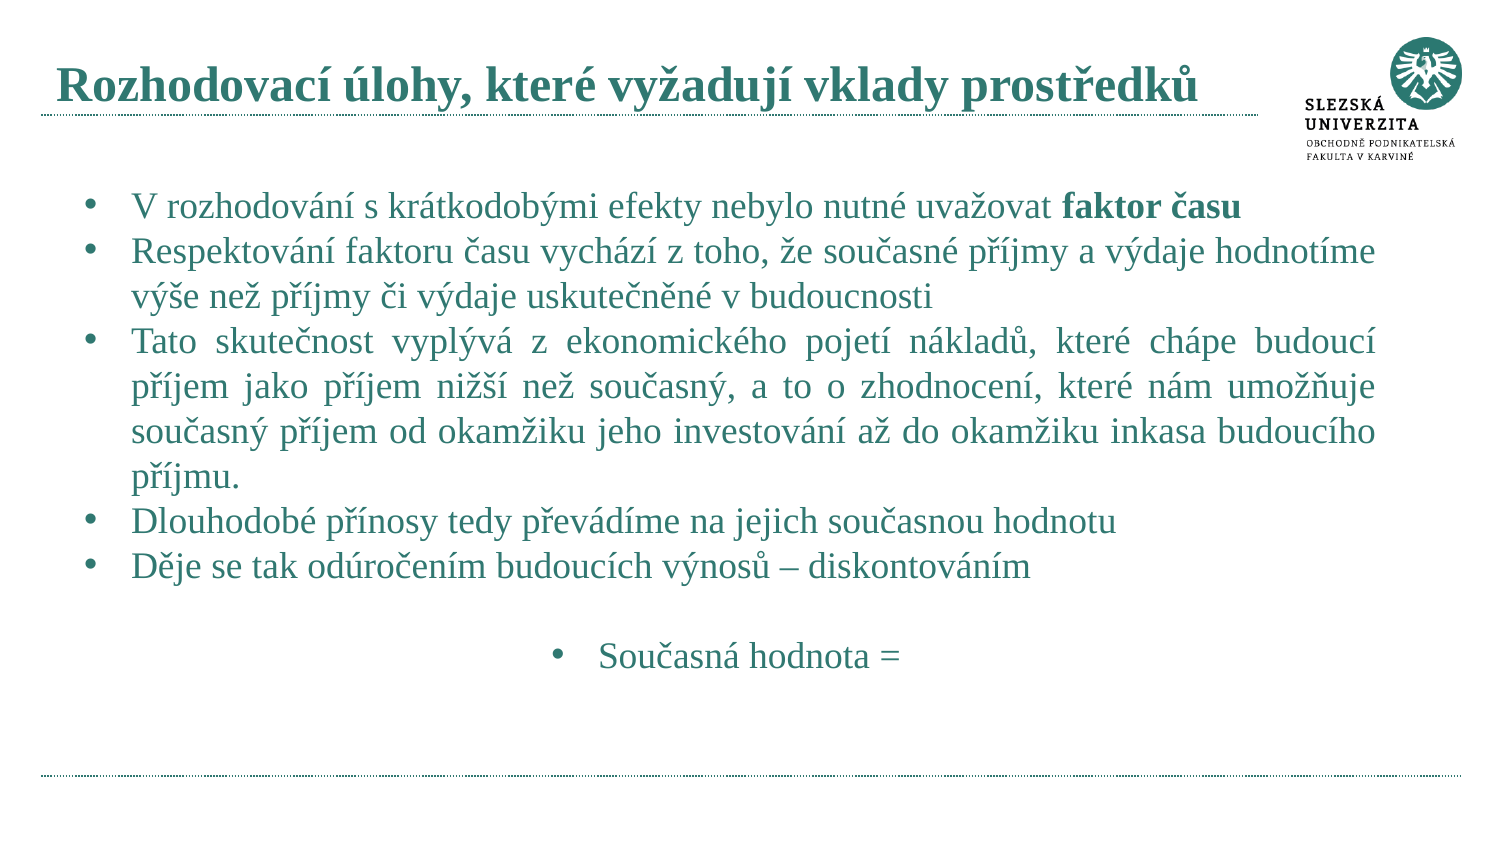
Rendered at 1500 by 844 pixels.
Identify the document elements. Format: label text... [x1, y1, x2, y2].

text_box [64, 162, 1329, 682]
title Rozhodovací úlohy, které vyžadují vklady prostředků [41, 43, 1365, 162]
picture [1305, 37, 1462, 160]
